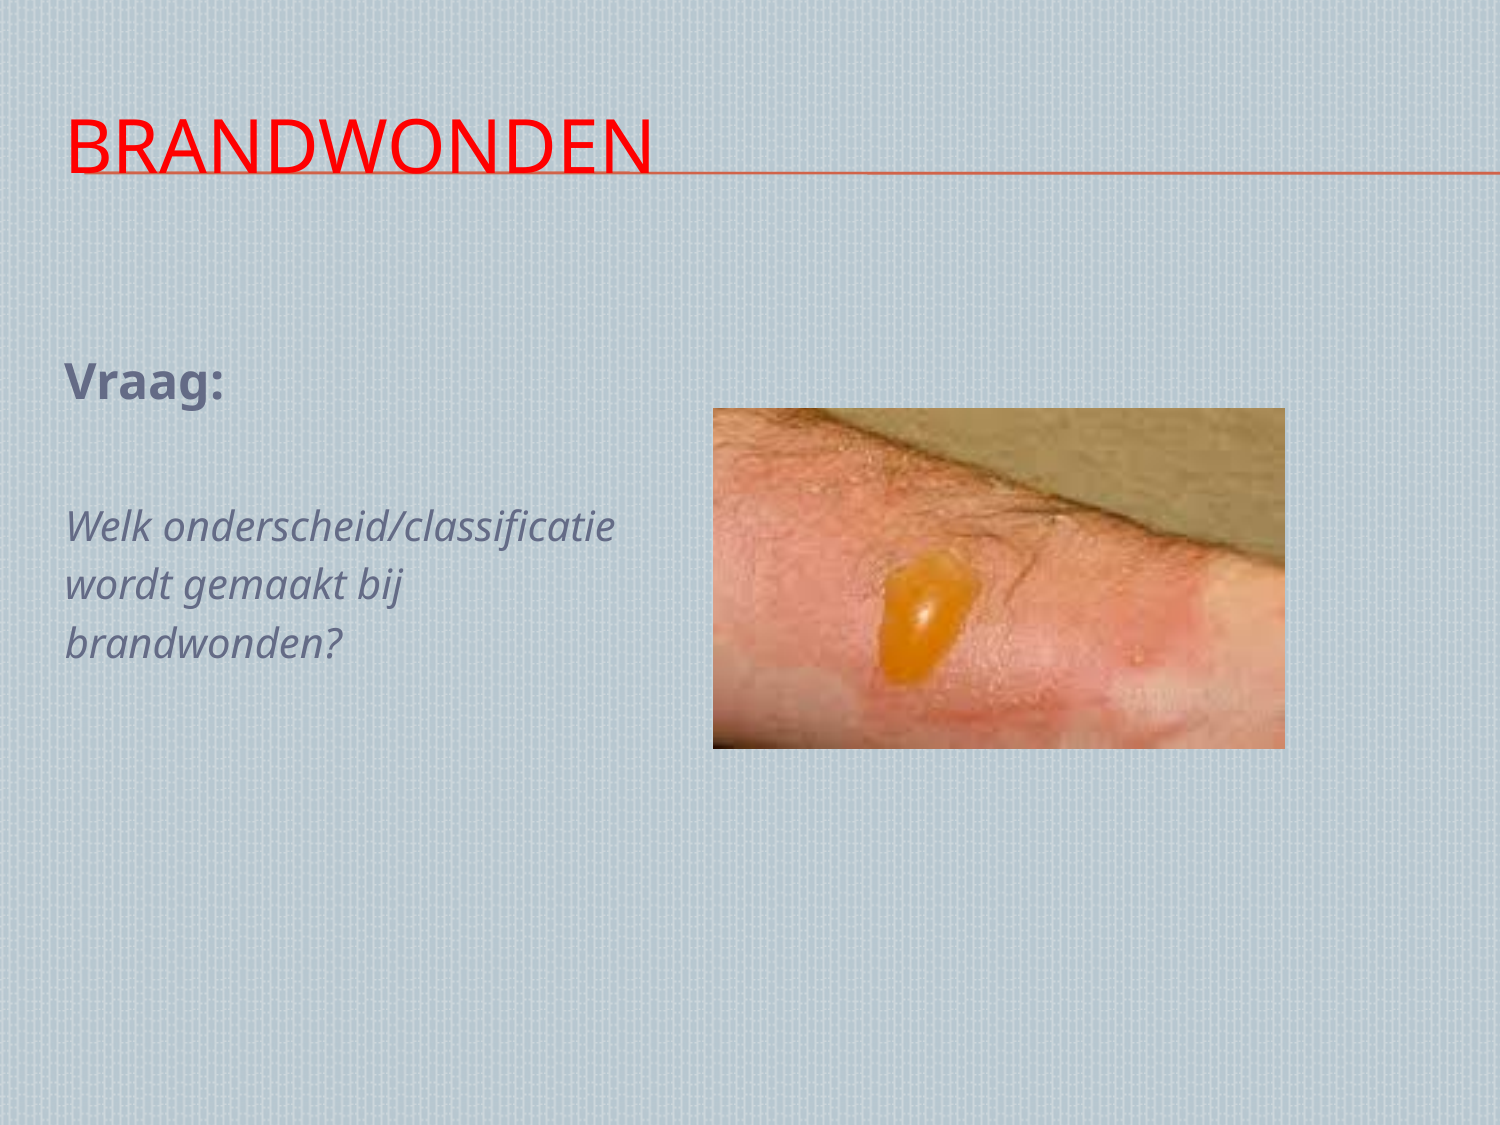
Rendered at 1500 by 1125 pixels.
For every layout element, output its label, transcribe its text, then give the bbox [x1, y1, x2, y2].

title Brandwonden [49, 75, 1475, 213]
list Vraag: Welk onderscheid/classificatie wordt gemaakt bij brandwonden? [50, 262, 738, 1038]
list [712, 408, 1285, 749]
